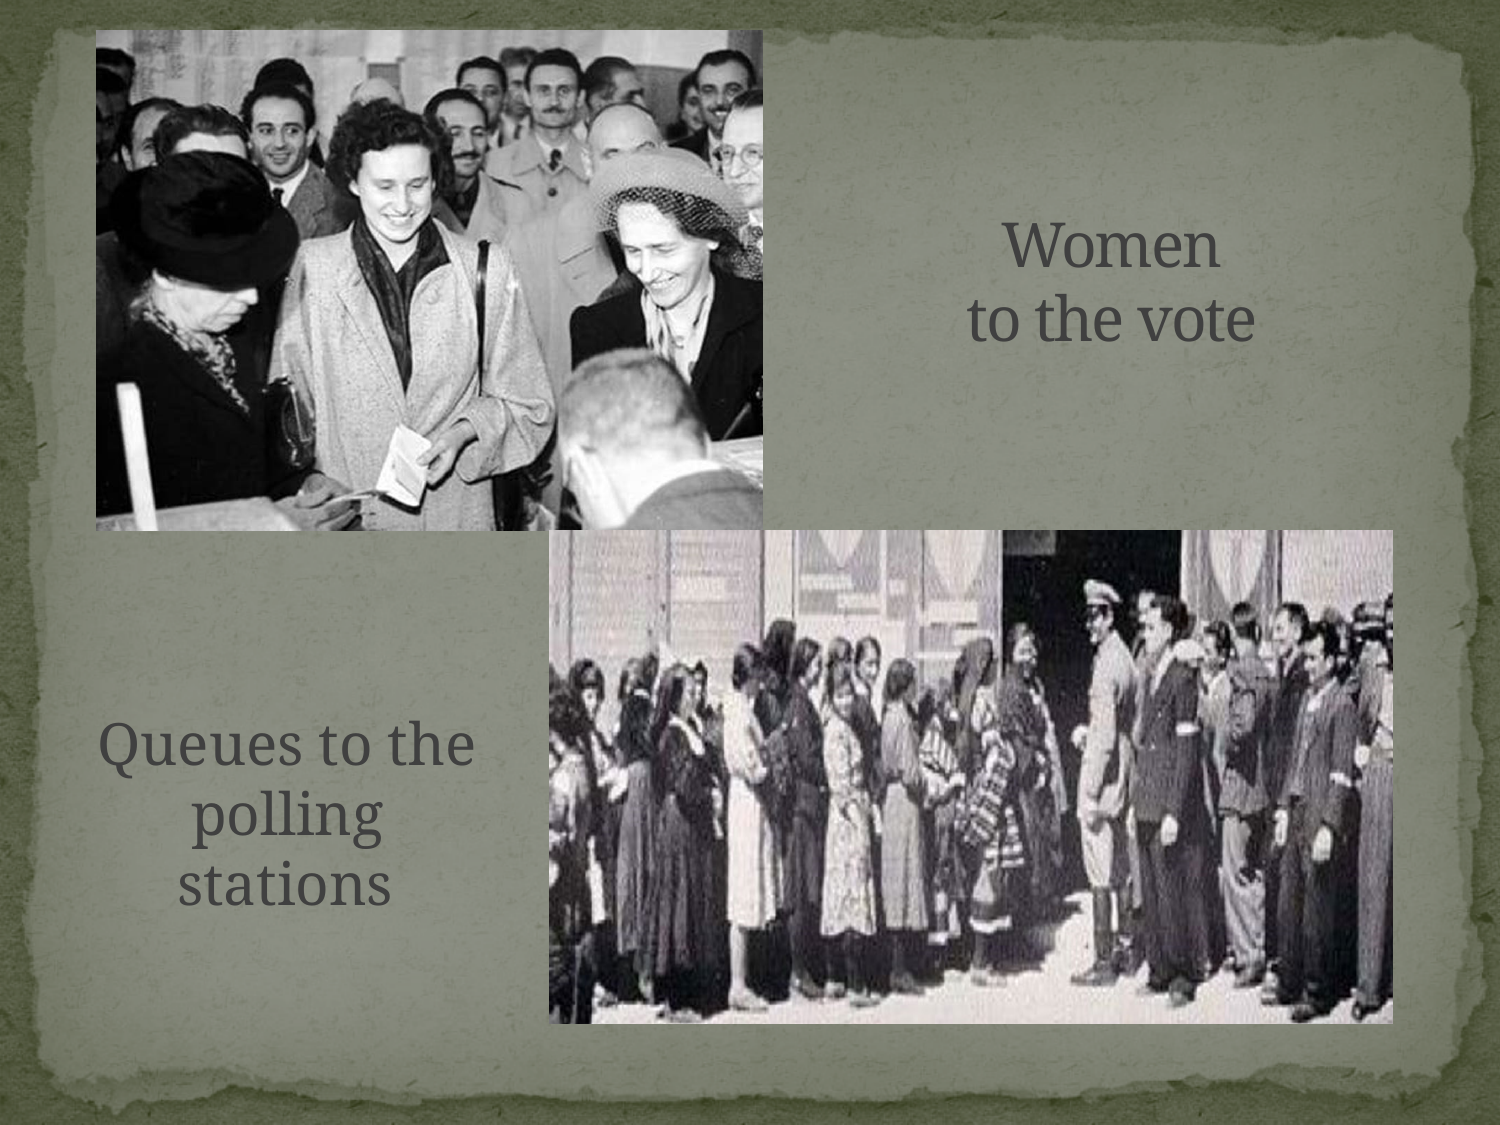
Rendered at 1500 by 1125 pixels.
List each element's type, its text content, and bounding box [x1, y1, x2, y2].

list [552, 533, 1392, 1023]
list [98, 32, 762, 530]
text_box Queues to the polling stations [64, 0, 510, 917]
title Women to the vote [832, 196, 1393, 362]
